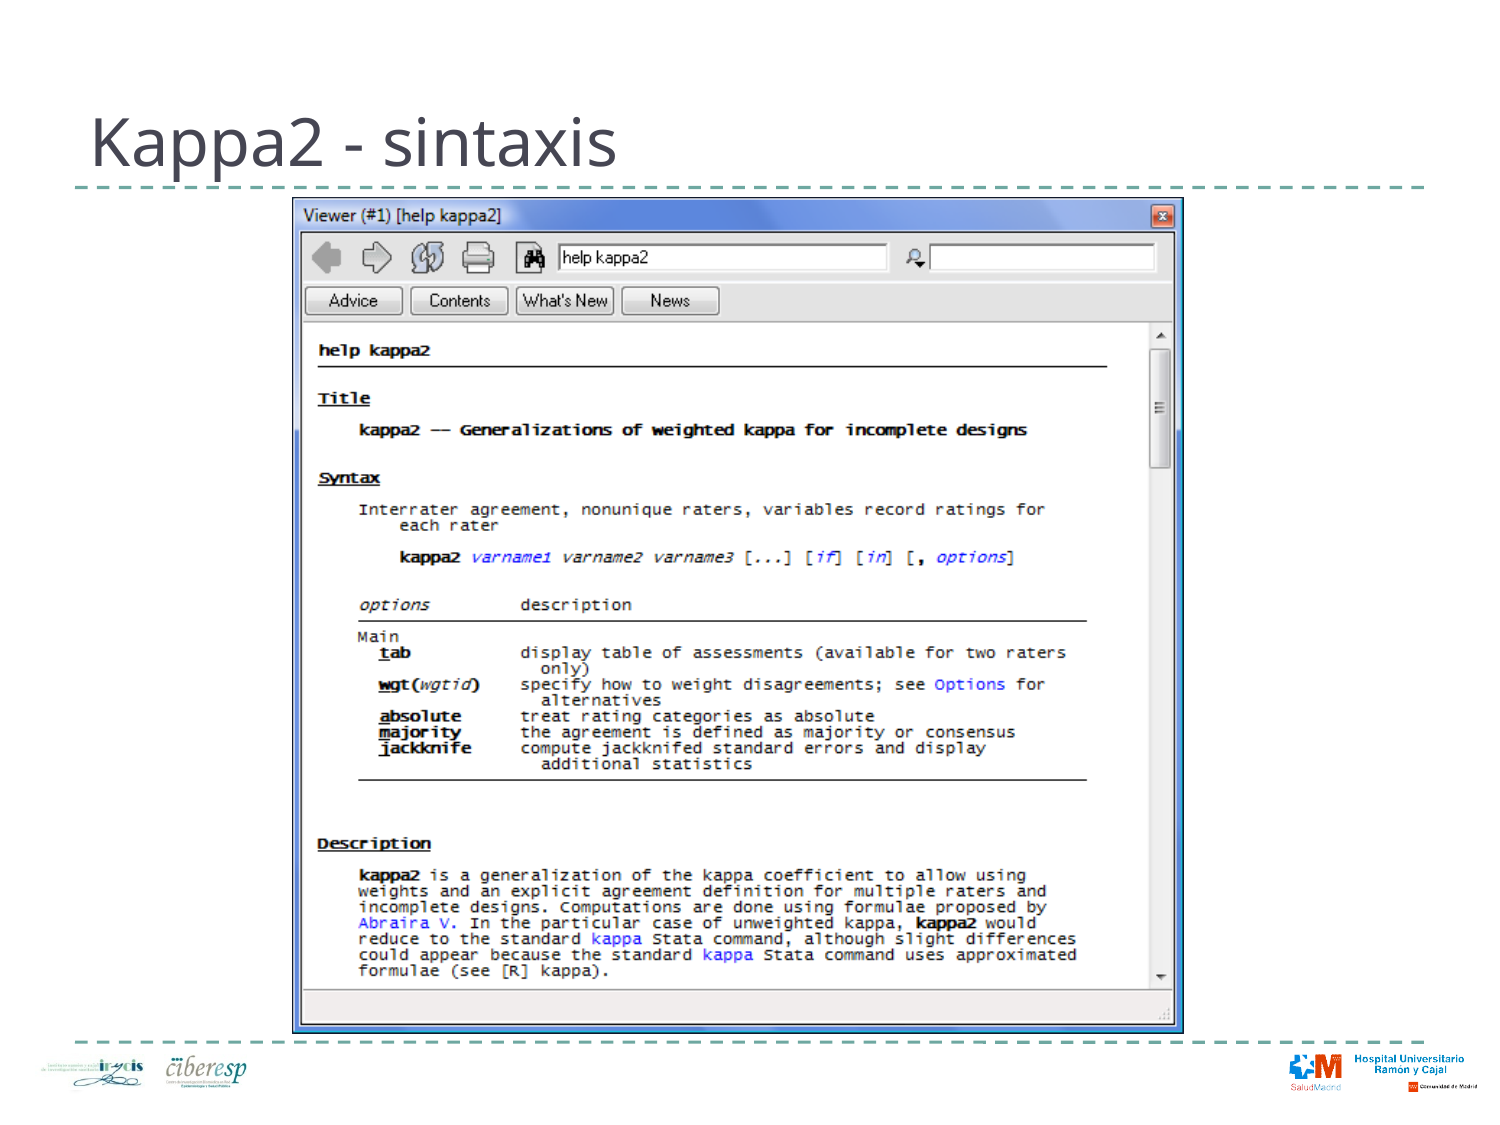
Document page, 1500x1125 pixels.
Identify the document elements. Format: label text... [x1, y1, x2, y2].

title Kappa2 - sintaxis [75, 24, 1425, 188]
picture [1445, 1054, 1455, 1060]
picture [1289, 1054, 1477, 1092]
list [292, 197, 1184, 1034]
picture [164, 1054, 247, 1090]
picture [35, 1054, 151, 1090]
picture [1362, 1054, 1381, 1058]
